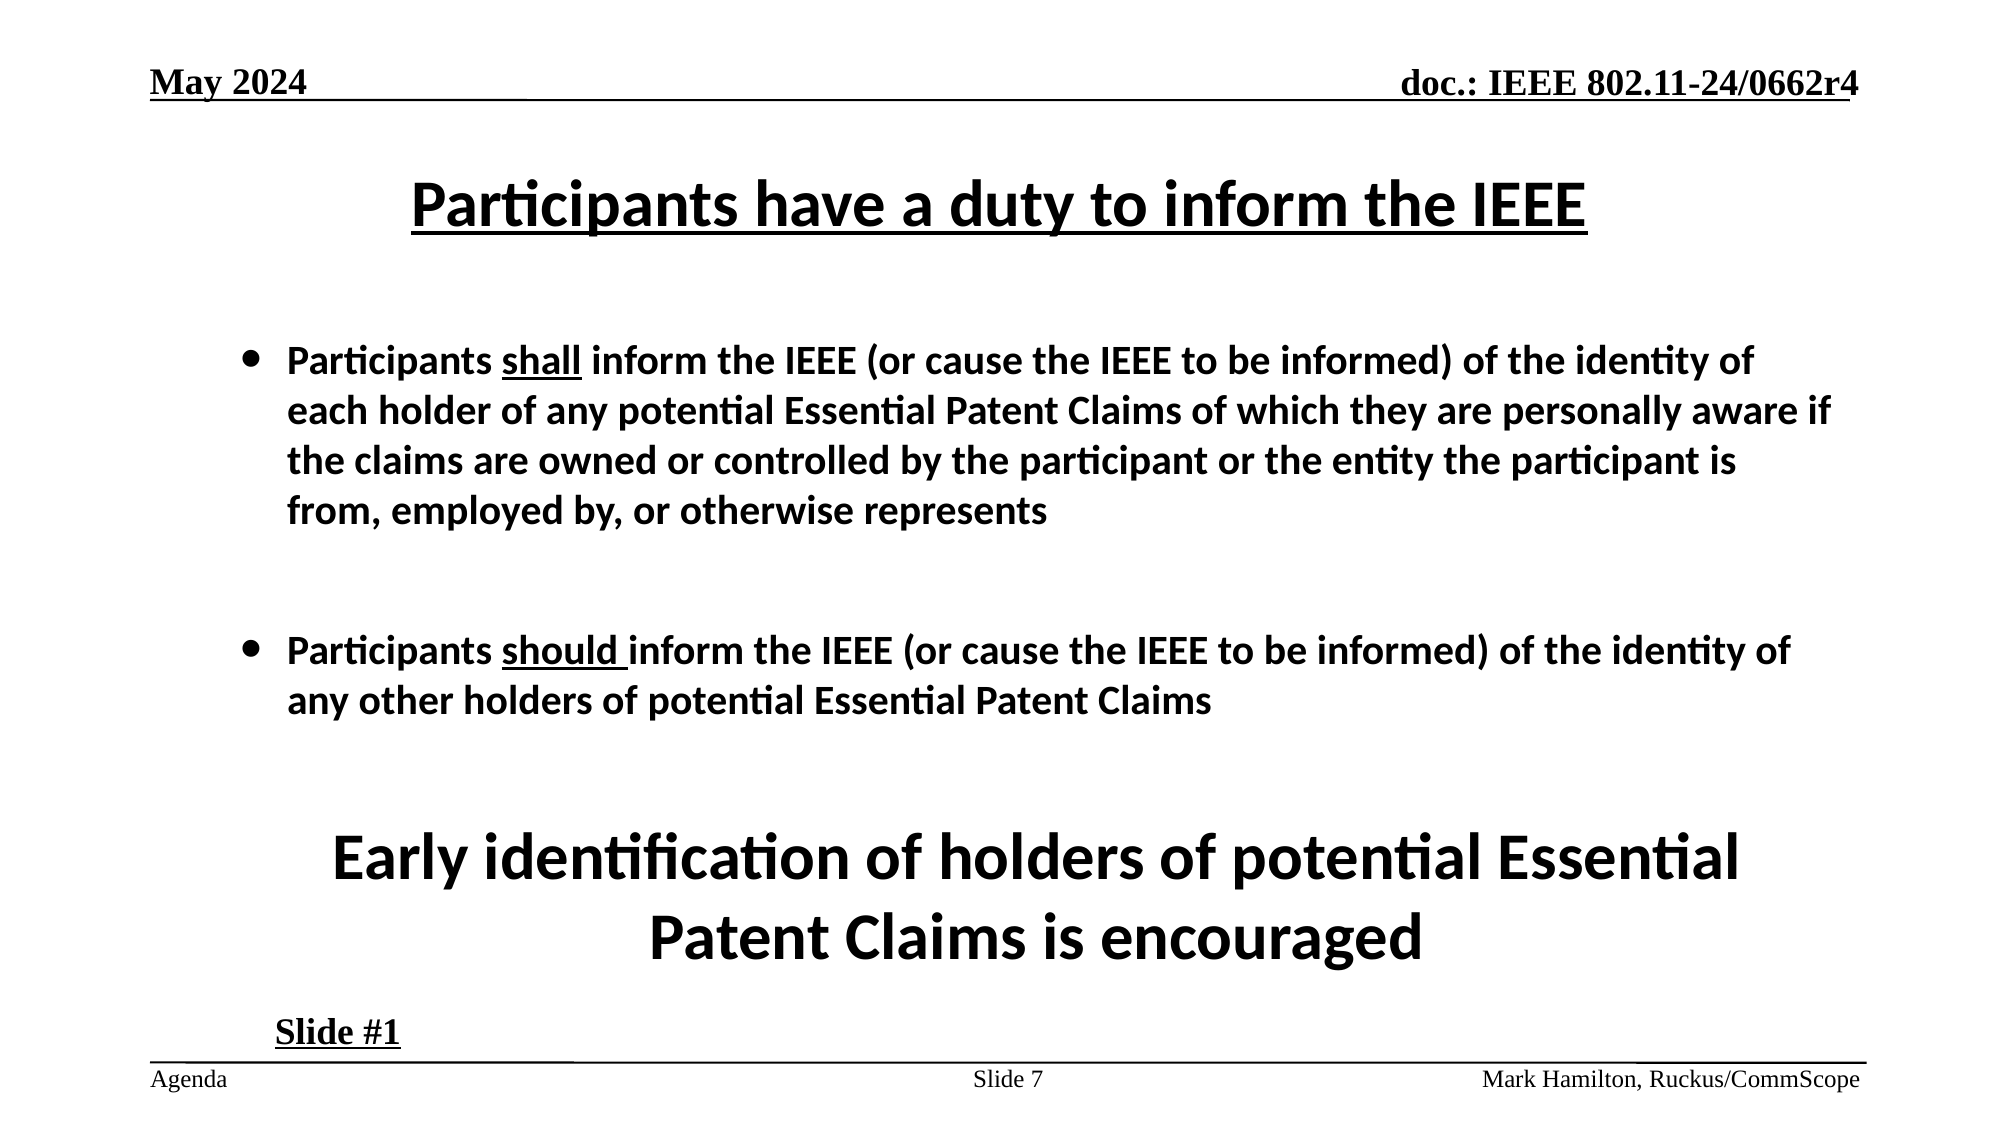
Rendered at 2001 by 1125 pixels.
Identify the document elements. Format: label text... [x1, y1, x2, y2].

title Participants have a duty to inform the IEEE [149, 112, 1850, 288]
list Participants shall inform the IEEE (or cause the IEEE to be informed) of the identity of each holder of any potential Essential Patent Claims of which they are personally aware if the claims are owned or controlled by the participant or the entity the participant is from, employed by, or otherwise represents Participants should inform the IEEE (or cause the IEEE to be informed) of the identity of any other holders of potential Essential Patent Claims Early identification of holders of potential Essential Patent Claims is encouraged [149, 324, 1850, 1000]
text_box Slide #1 [260, 999, 417, 1060]
slide_number Slide 7 [950, 1061, 1067, 1123]
